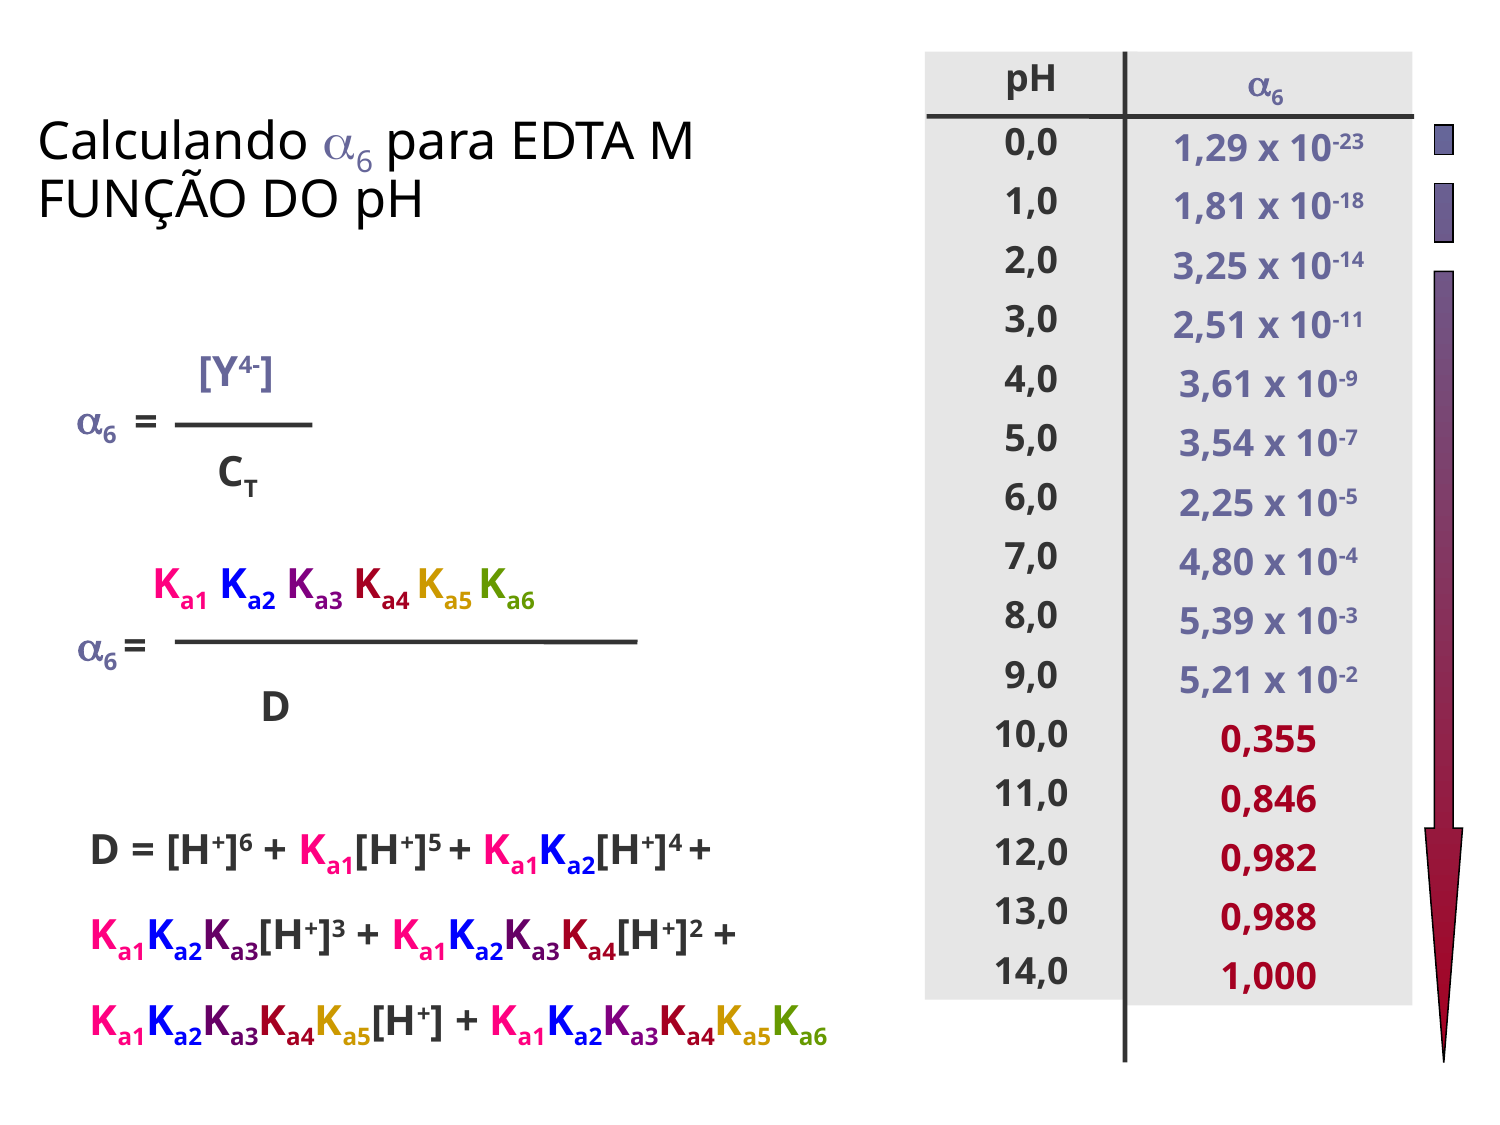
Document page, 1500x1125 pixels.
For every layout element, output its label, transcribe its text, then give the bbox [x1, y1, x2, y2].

text_box D = [H+]6 + Ka1[H+]5 + Ka1Ka2[H+]4 + Ka1Ka2Ka3[H+]3 + Ka1Ka2Ka3Ka4[H+]2 + Ka1Ka2Ka3Ka4Ka5[H+] + Ka1Ka2Ka3Ka4Ka5Ka6 [74, 786, 888, 1058]
title Calculando 6 para EDTA M FUNÇÃO DO pH [22, 99, 913, 238]
text_box [1434, 125, 1454, 155]
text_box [62, 337, 313, 504]
text_box [1434, 183, 1454, 243]
text_box Ka1 Ka2 Ka3 Ka4 Ka5 Ka6 6 = D [62, 549, 700, 738]
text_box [924, 51, 1414, 1063]
text_box [1425, 271, 1463, 1063]
